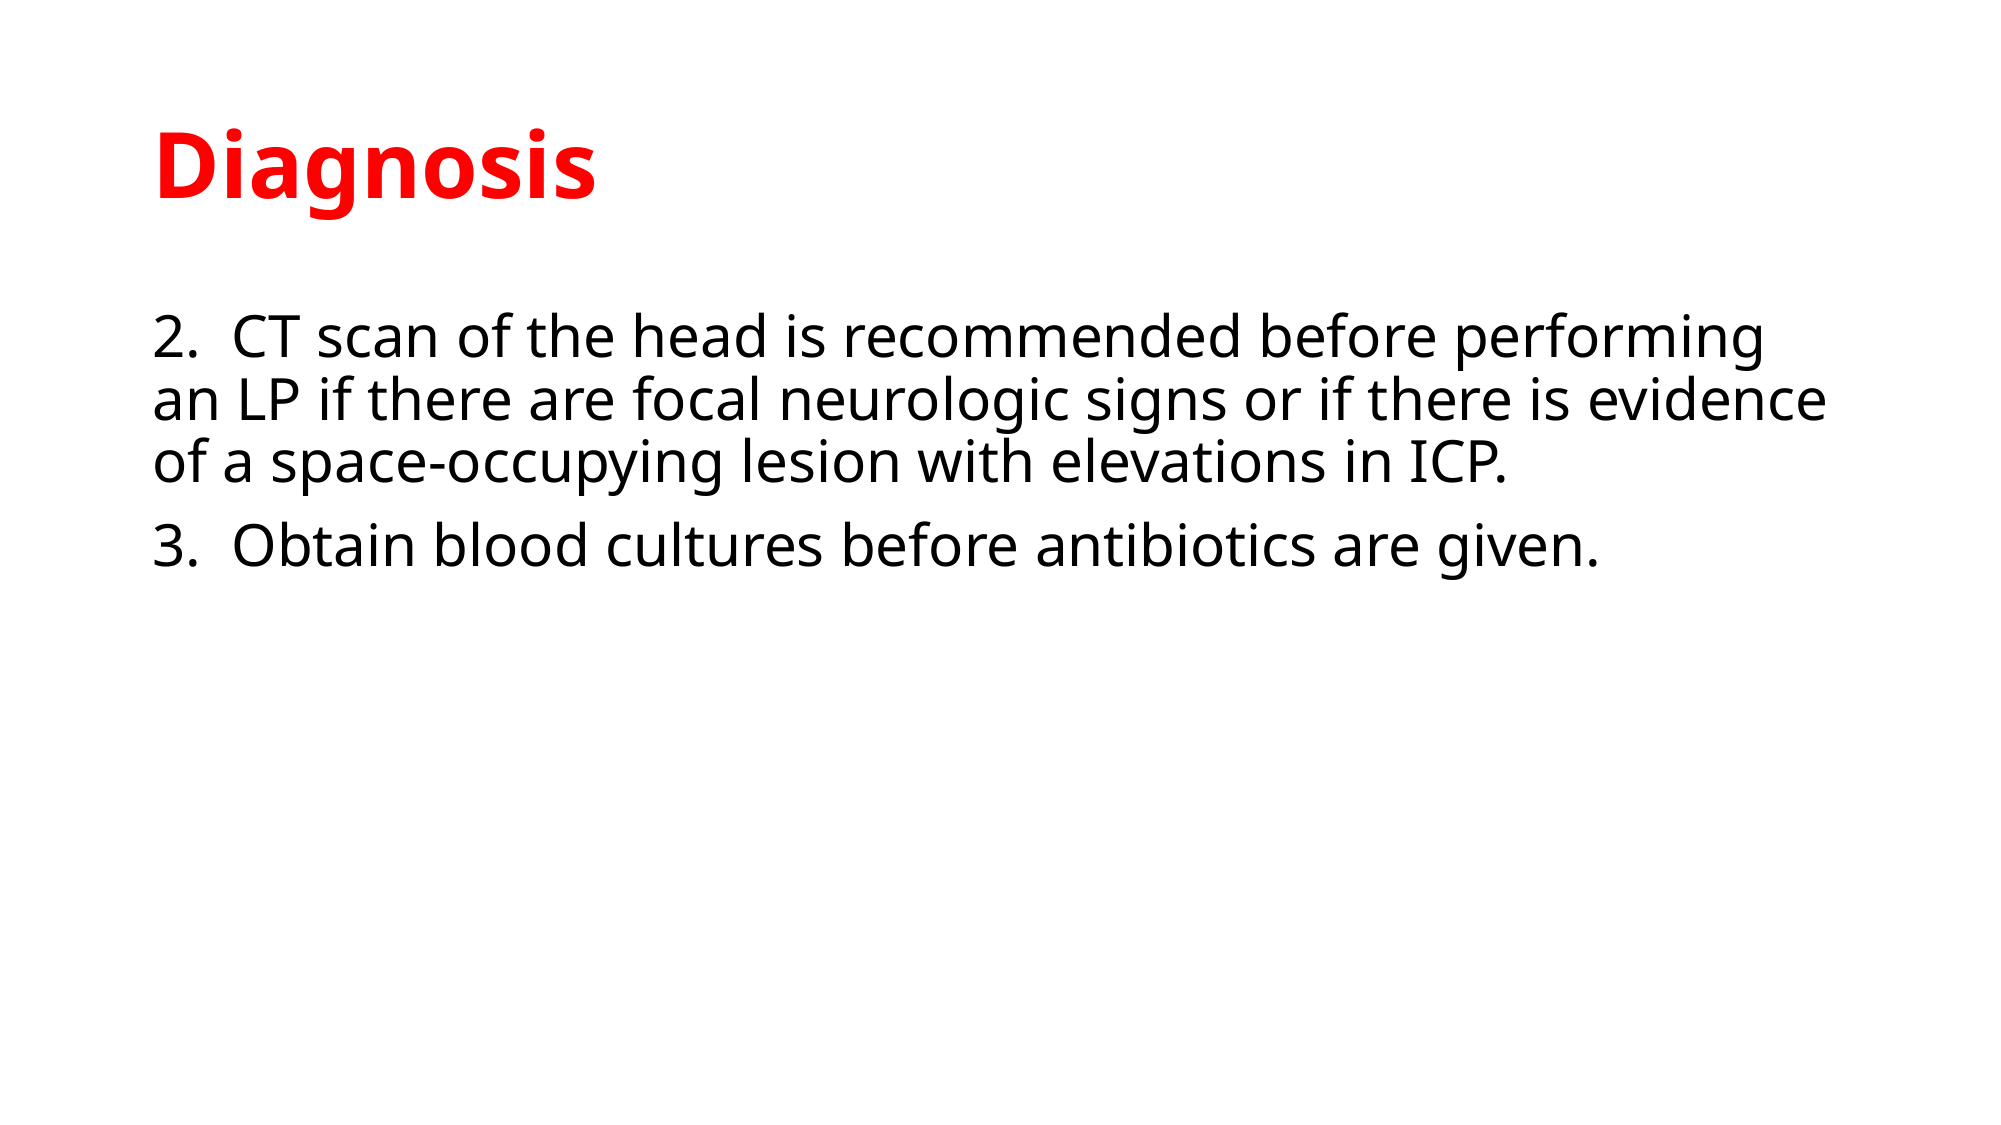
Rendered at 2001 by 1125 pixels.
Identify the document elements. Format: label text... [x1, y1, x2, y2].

title Diagnosis [137, 59, 1863, 278]
list 2. CT scan of the head is recommended before performing an LP if there are focal neurologic signs or if there is evidence of a space-occupying lesion with elevations in ICP. 3. Obtain blood cultures before antibiotics are given. [137, 299, 1863, 1014]
